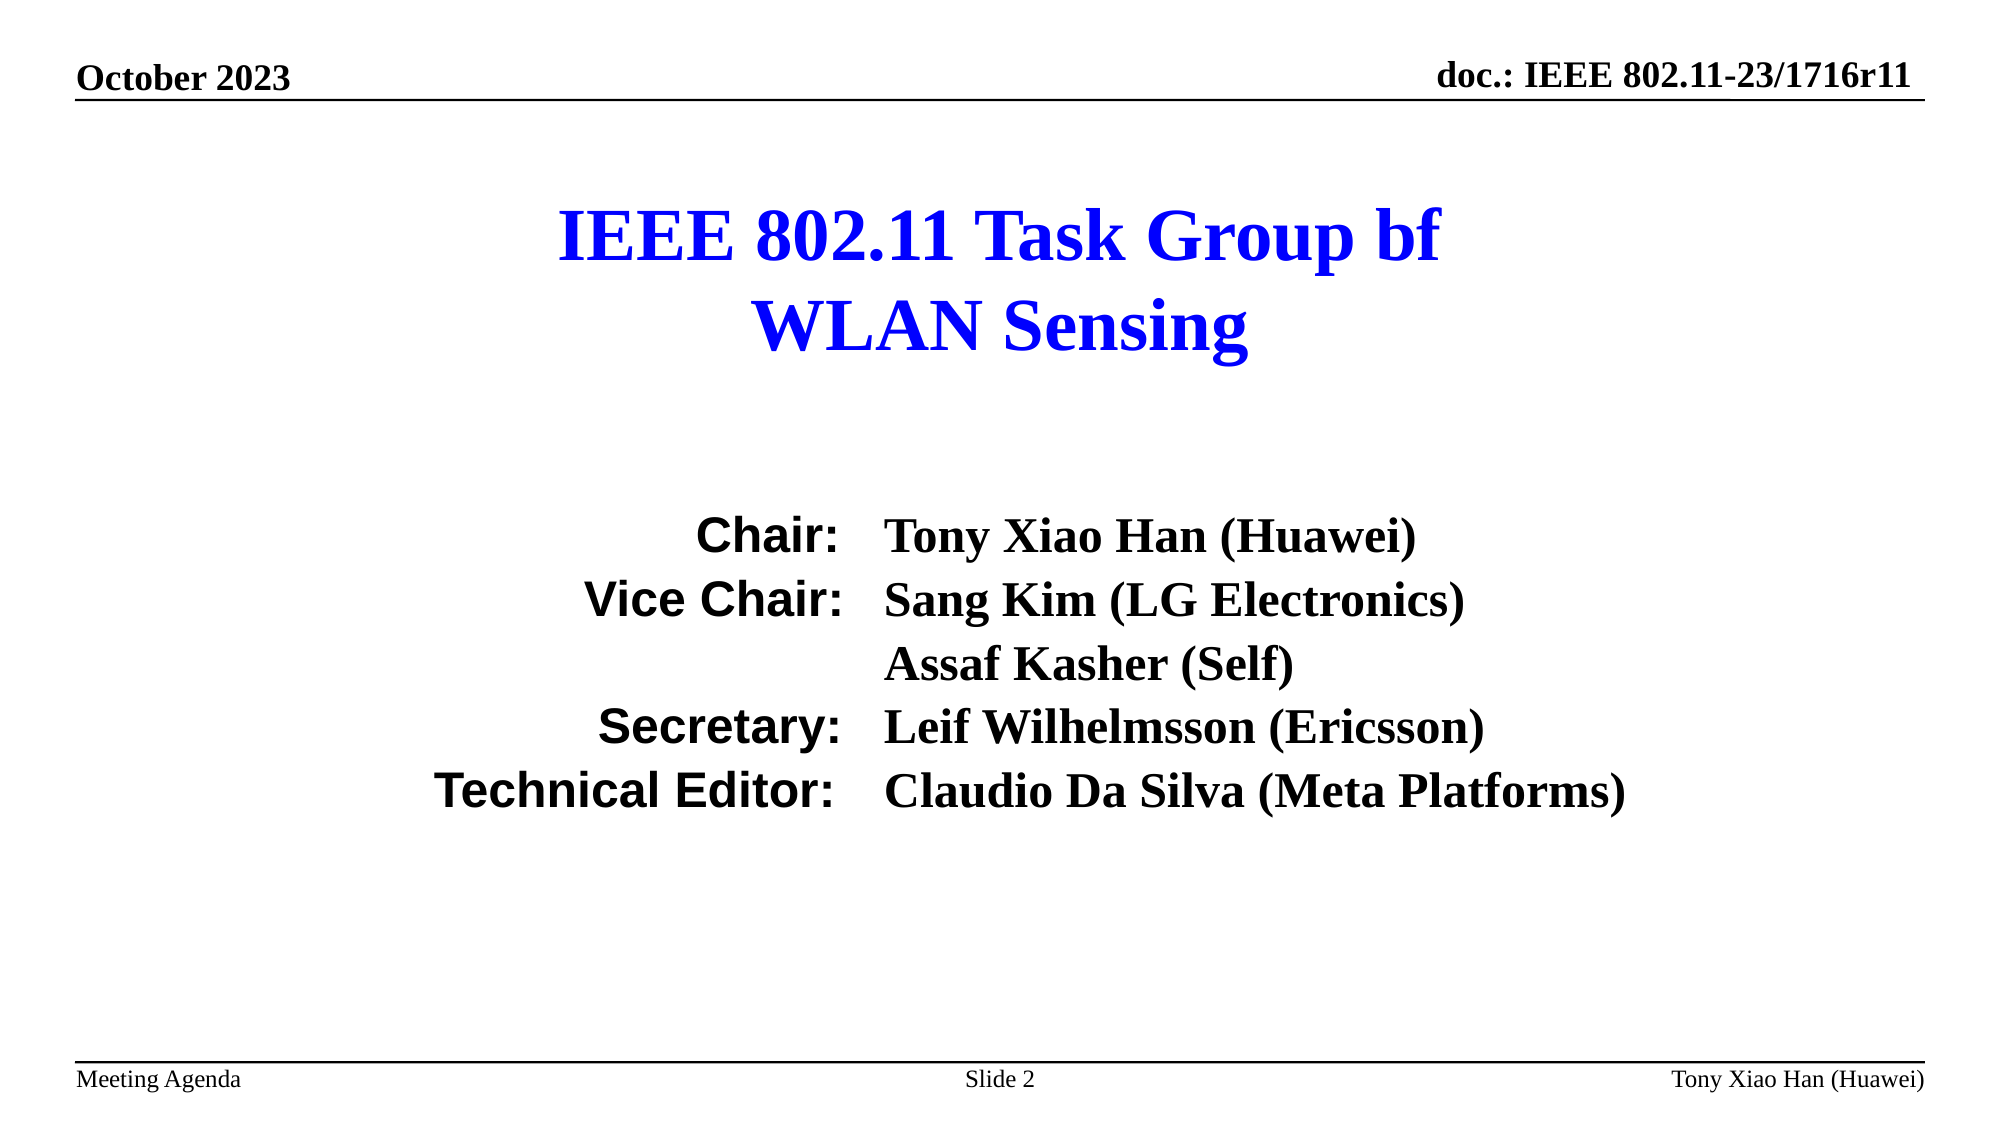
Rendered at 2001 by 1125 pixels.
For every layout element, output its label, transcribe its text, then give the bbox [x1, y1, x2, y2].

list Chair: Tony Xiao Han (Huawei) Vice Chair: Sang Kim (LG Electronics) Assaf Kasher (Self) Secretary: Leif Wilhelmsson (Ericsson) Technical Editor: Claudio Da Silva (Meta Platforms) [212, 437, 1850, 988]
title IEEE 802.11 Task Group bf WLAN Sensing [75, 212, 1925, 388]
